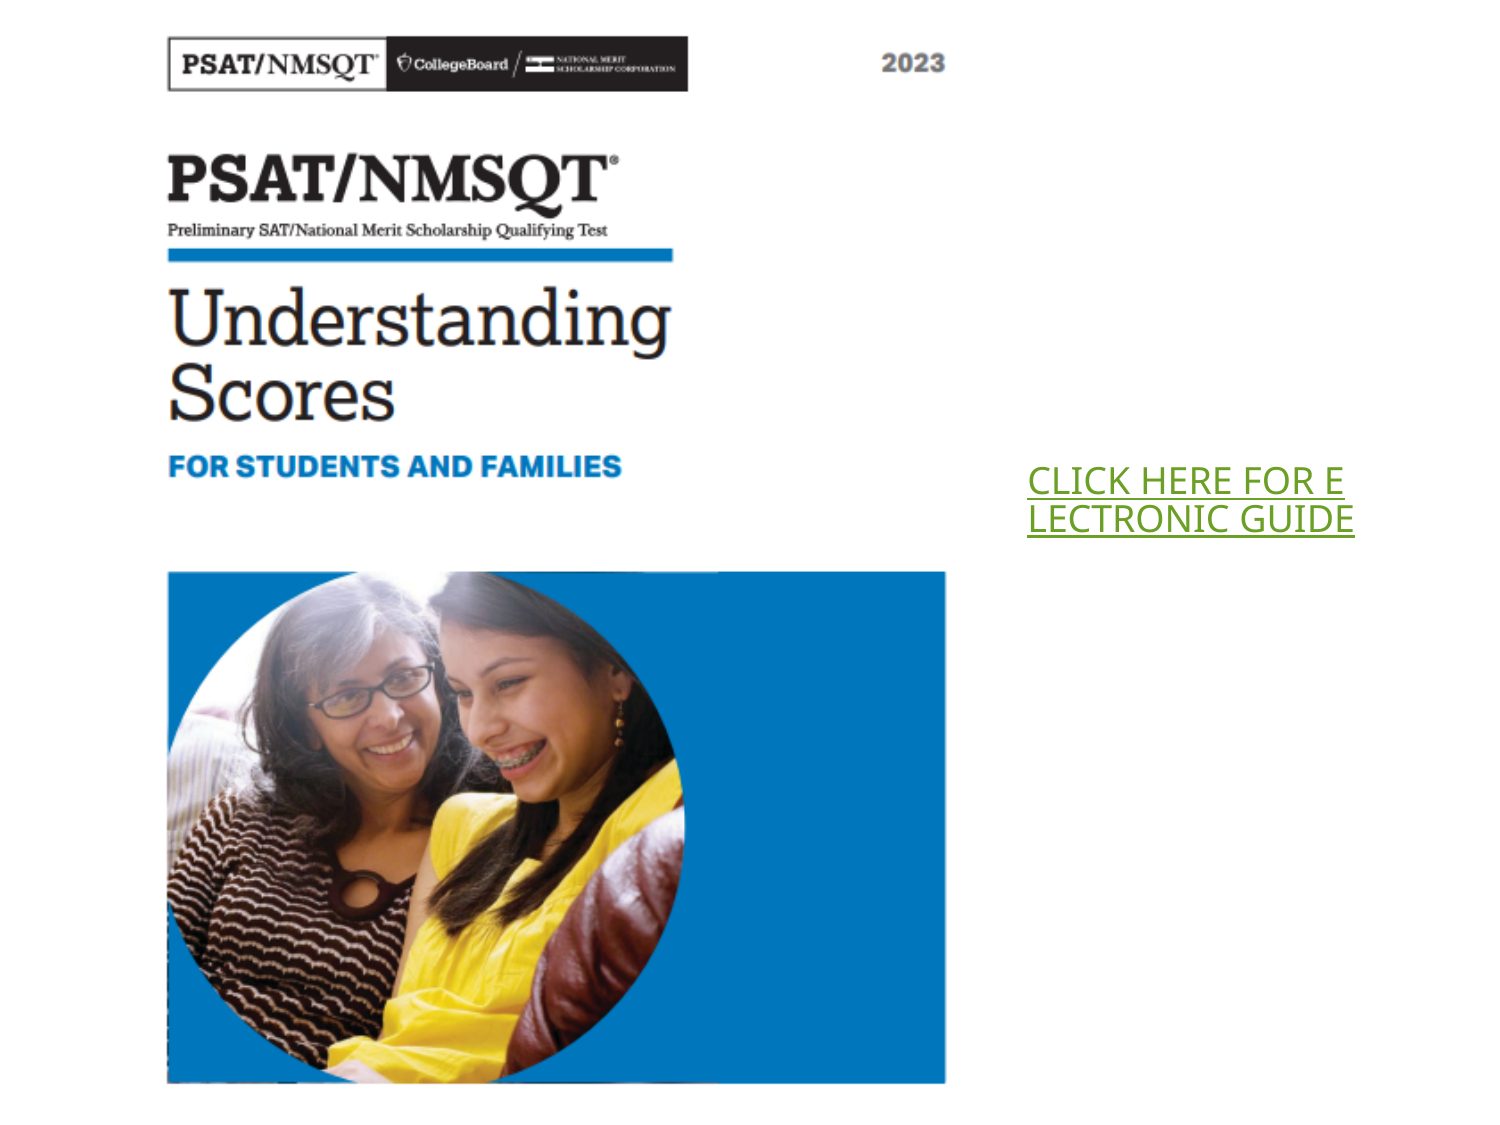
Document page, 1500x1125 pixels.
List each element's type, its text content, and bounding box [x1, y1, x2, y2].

picture [121, 0, 997, 1125]
text_box CLICK HERE FOR ELECTRONIC GUIDE [1012, 449, 1375, 516]
